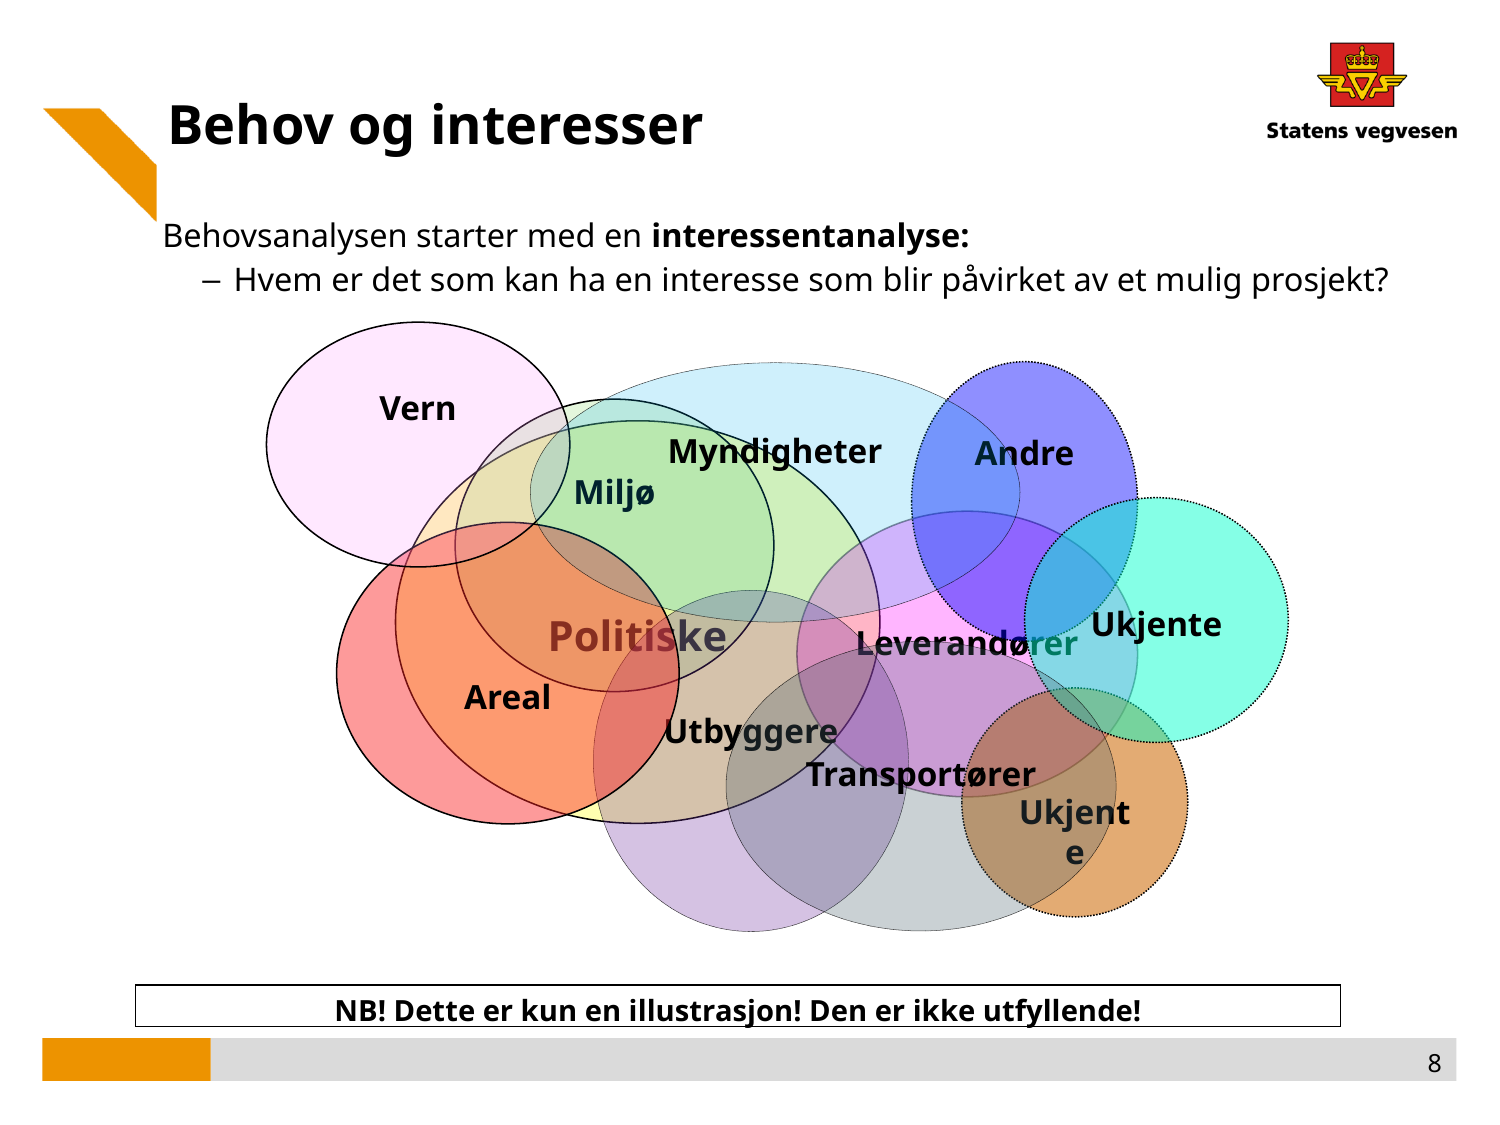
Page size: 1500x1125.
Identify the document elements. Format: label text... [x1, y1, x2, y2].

picture [0, 0, 167, 230]
picture [1252, 0, 1500, 145]
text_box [135, 321, 1341, 1027]
title Behov og interesser [167, 90, 1232, 168]
list Behovsanalysen starter med en interessentanalyse: Hvem er det som kan ha en interesse som blir påvirket av et mulig prosjekt? [162, 214, 1459, 323]
footer 8 [253, 1047, 1442, 1076]
